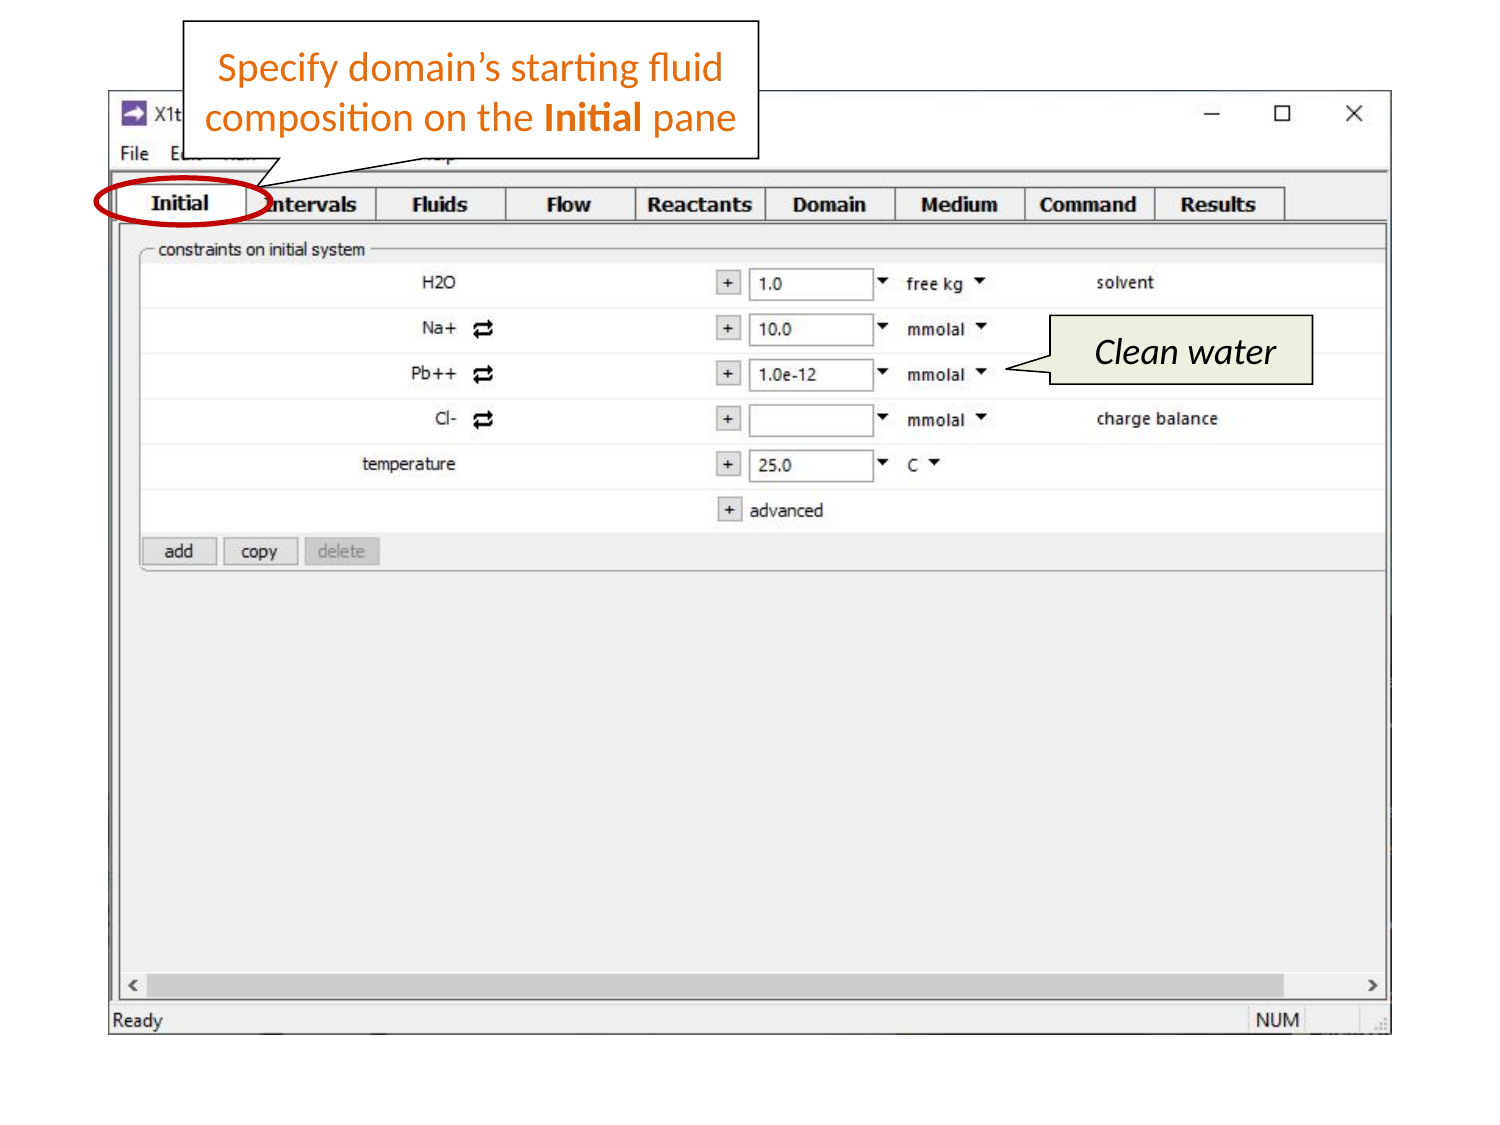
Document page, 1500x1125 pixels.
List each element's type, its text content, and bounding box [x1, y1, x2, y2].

text_box Specify domain’s starting fluid composition on the Initial pane [183, 21, 759, 89]
text_box [93, 189, 103, 214]
picture [108, 90, 1392, 1035]
